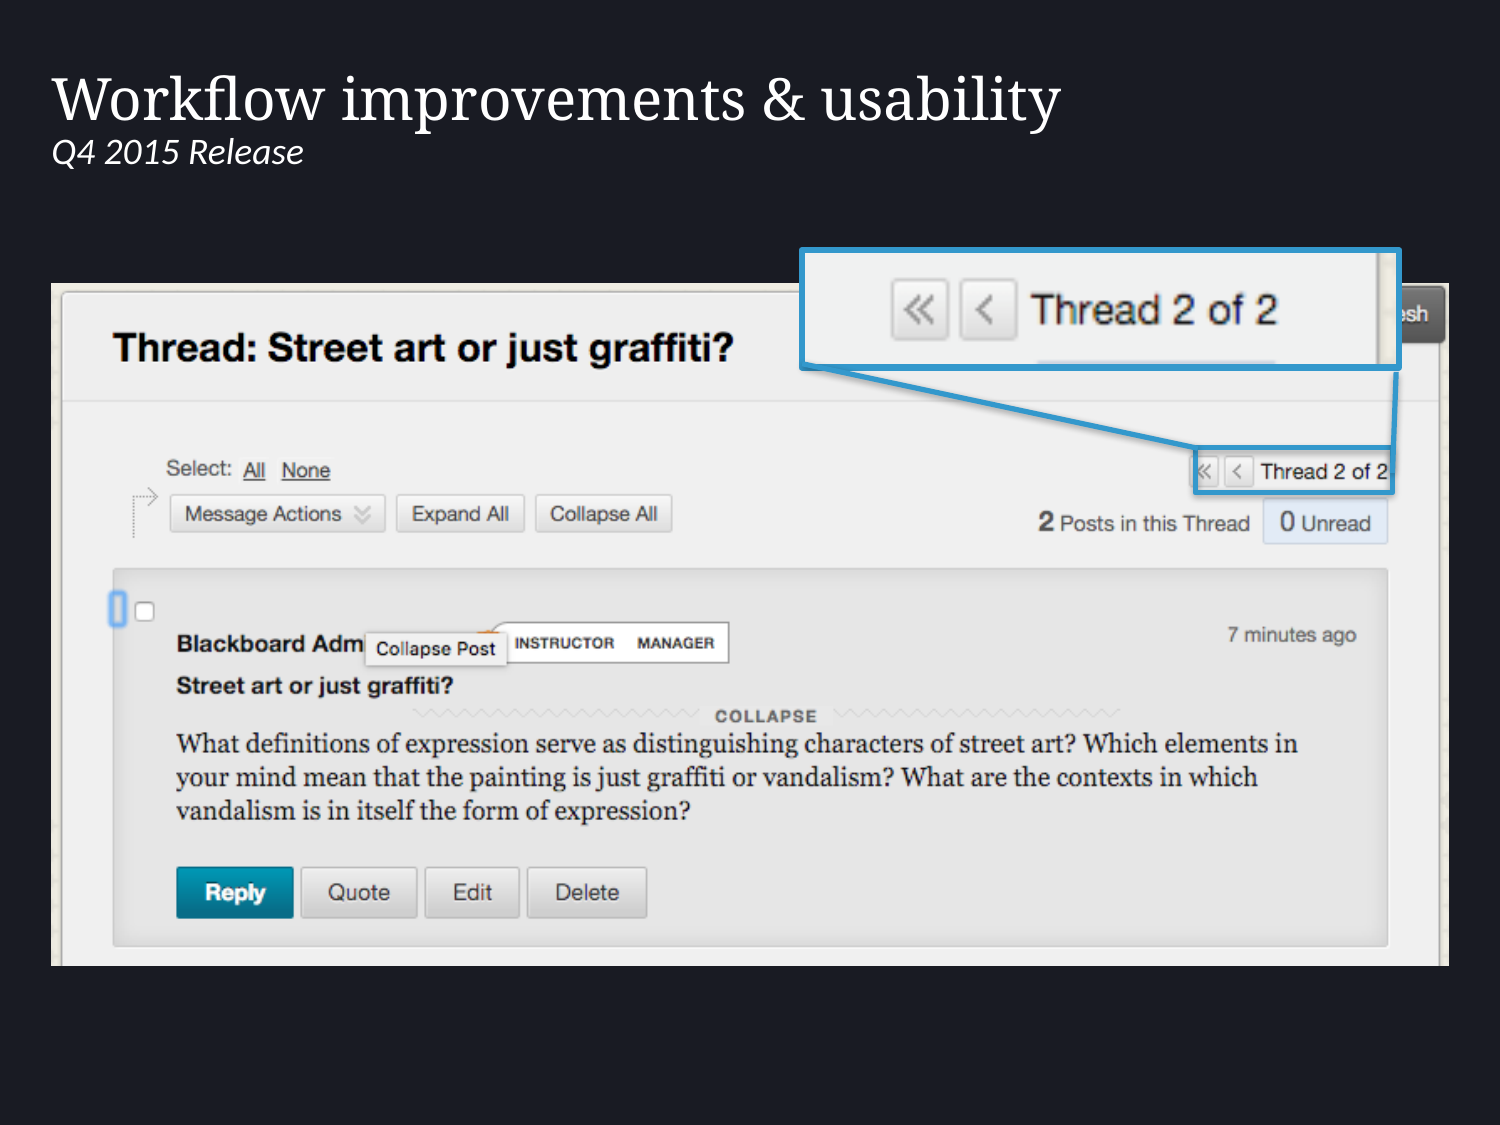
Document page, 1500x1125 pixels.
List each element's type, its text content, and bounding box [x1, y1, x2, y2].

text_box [50, 253, 1449, 967]
title Workflow improvements & usability Q4 2015 Release [51, 46, 1449, 174]
